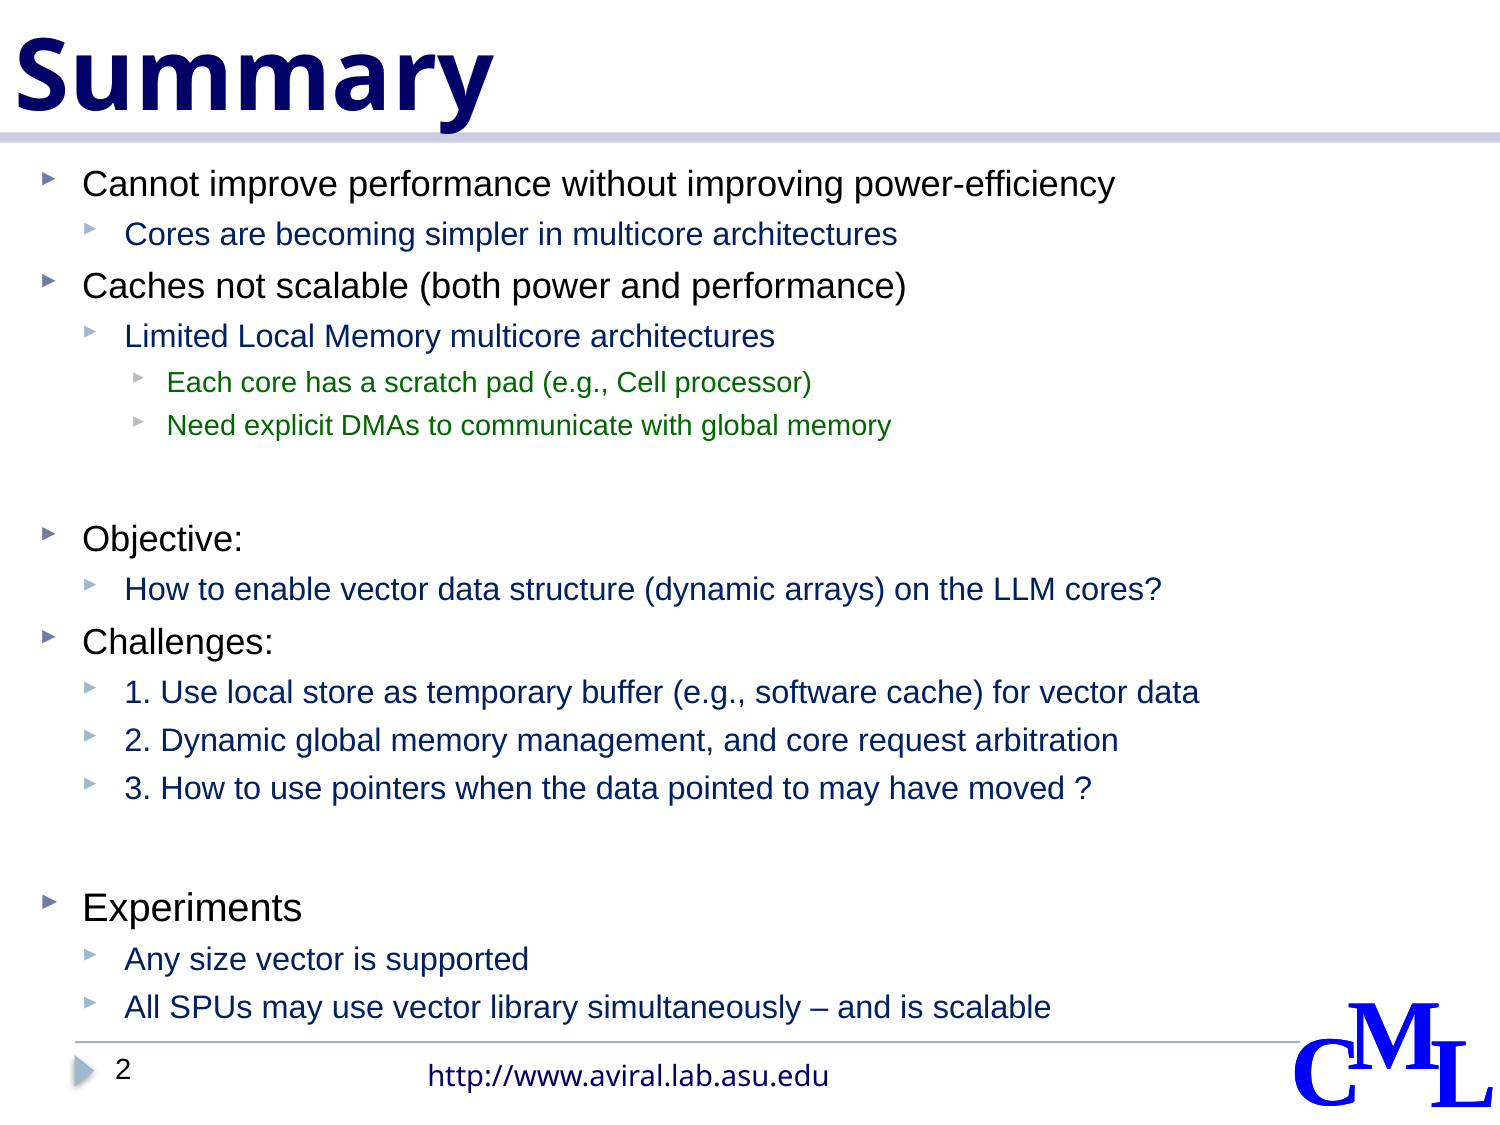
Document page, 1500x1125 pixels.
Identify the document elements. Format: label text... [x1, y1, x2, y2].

list Cannot improve performance without improving power-efficiency Cores are becoming simpler in multicore architectures Caches not scalable (both power and performance) Limited Local Memory multicore architectures Each core has a scratch pad (e.g., Cell processor) Need explicit DMAs to communicate with global memory Objective: How to enable vector data structure (dynamic arrays) on the LLM cores? Challenges: 1. Use local store as temporary buffer (e.g., software cache) for vector data 2. Dynamic global memory management, and core request arbitration 3. How to use pointers when the data pointed to may have moved ? Experiments Any size vector is supported All SPUs may use vector library simultaneously – and is scalable [24, 152, 1464, 1037]
title Summary [0, 0, 1500, 138]
slide_number 2 [100, 1042, 313, 1103]
